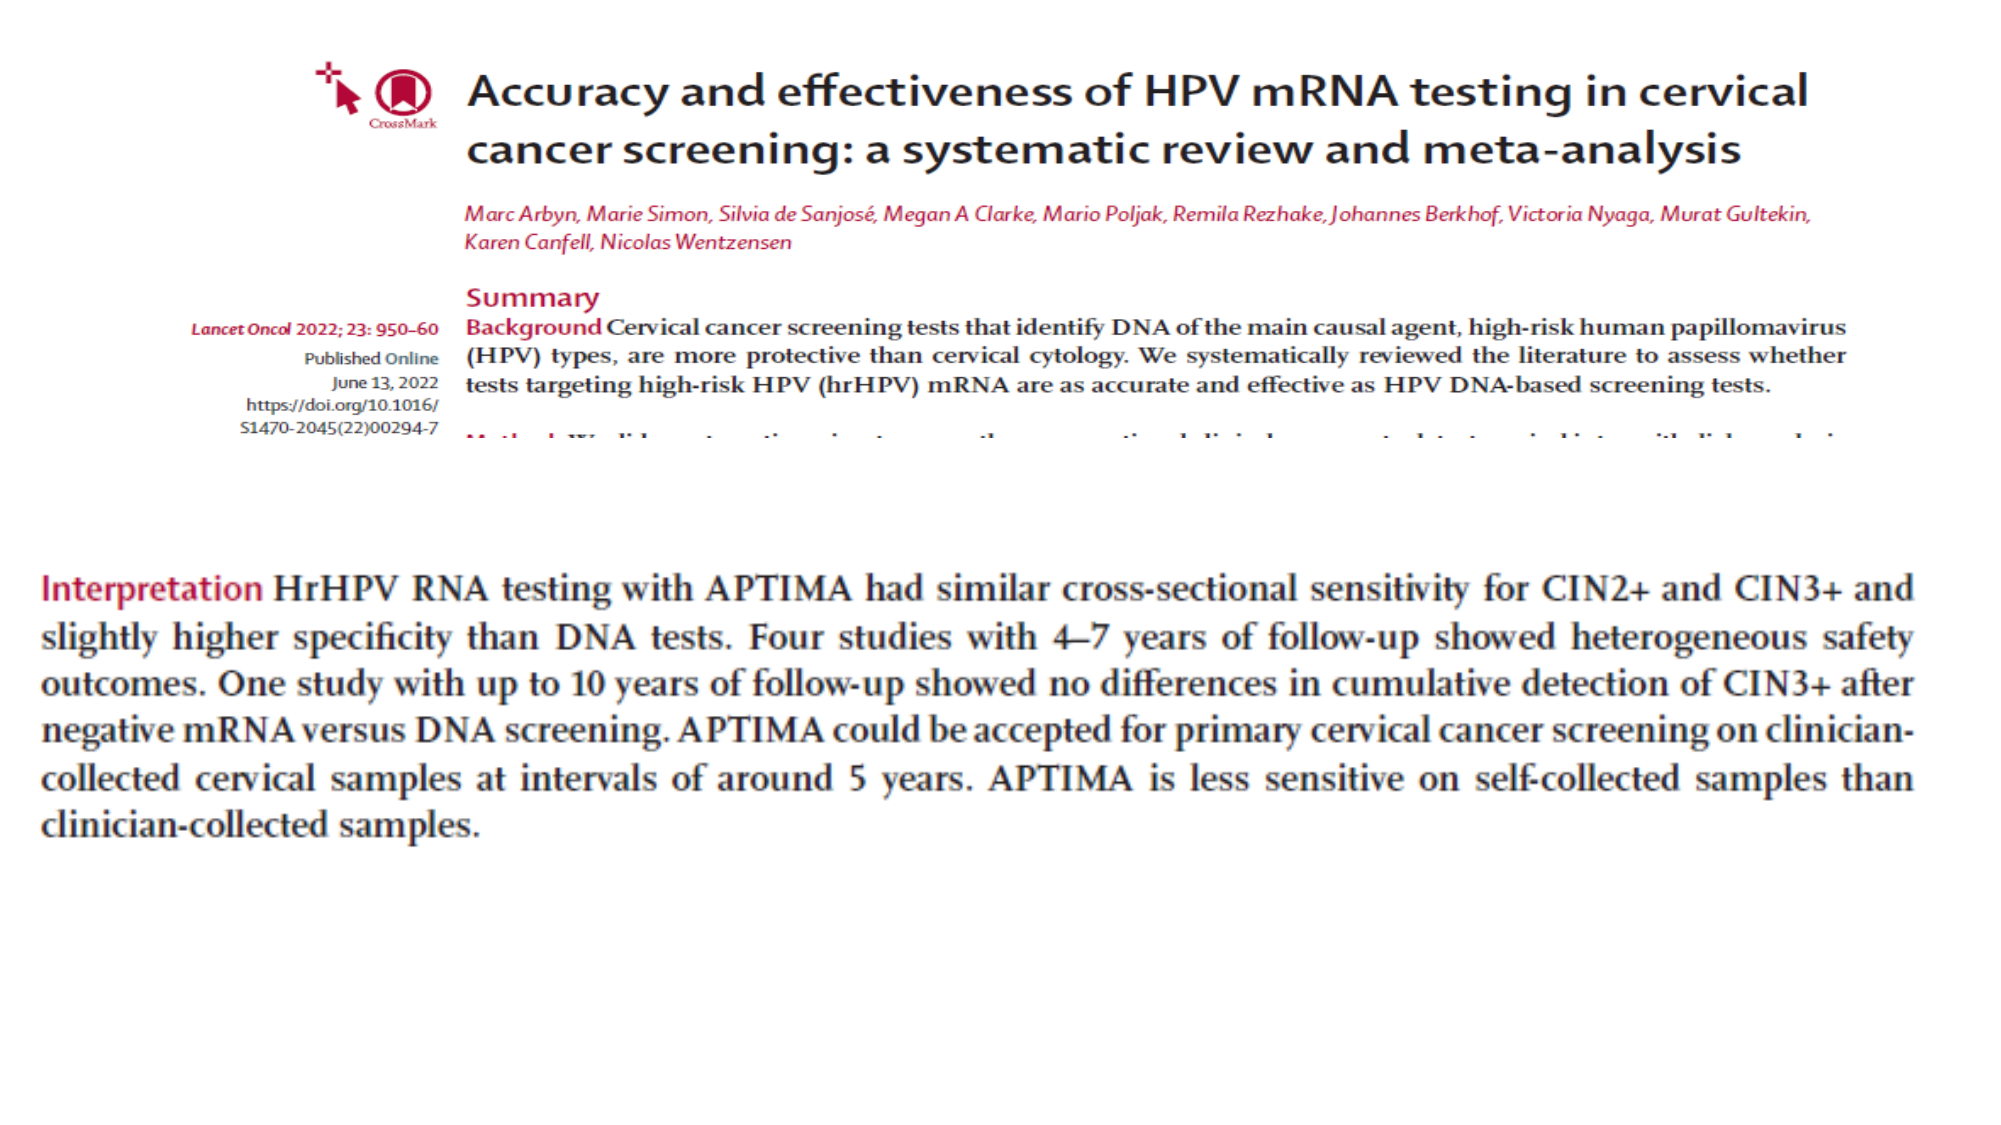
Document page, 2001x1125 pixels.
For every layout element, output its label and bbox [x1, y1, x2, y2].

picture [123, 32, 1899, 439]
picture [23, 561, 1969, 859]
